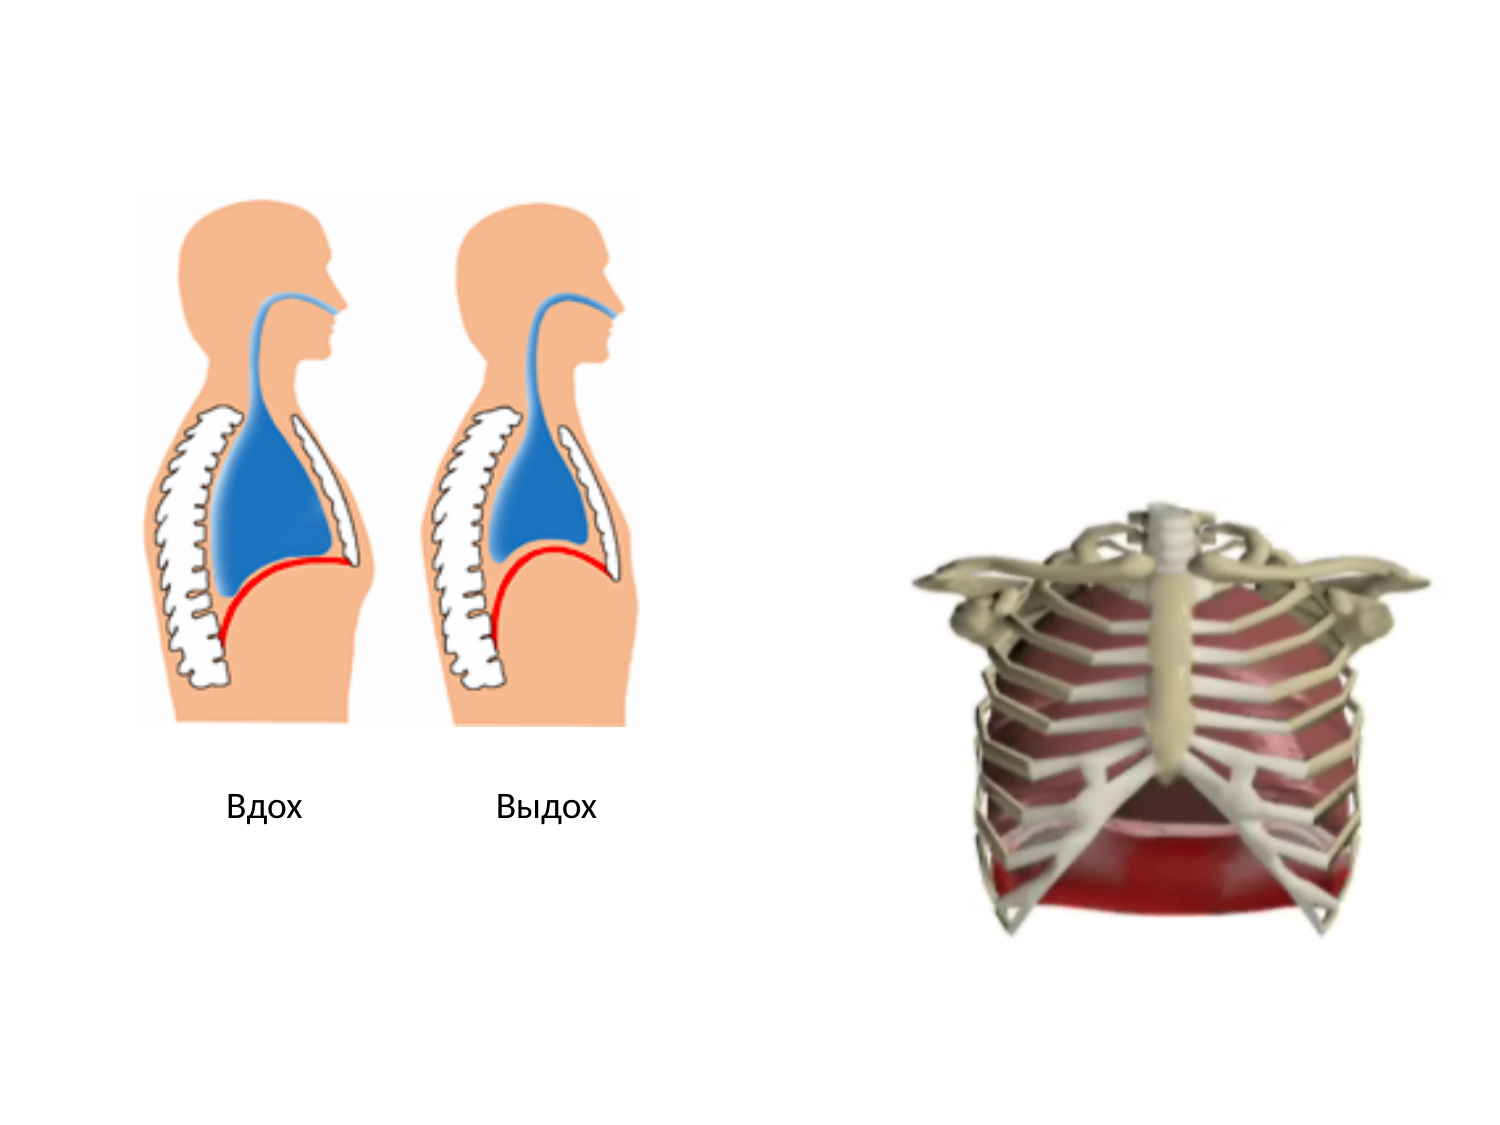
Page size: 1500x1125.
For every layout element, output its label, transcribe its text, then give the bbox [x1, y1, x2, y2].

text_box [837, 414, 1500, 1044]
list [131, 189, 645, 727]
text_box Выдох [481, 773, 613, 834]
text_box Вдох [211, 773, 318, 834]
